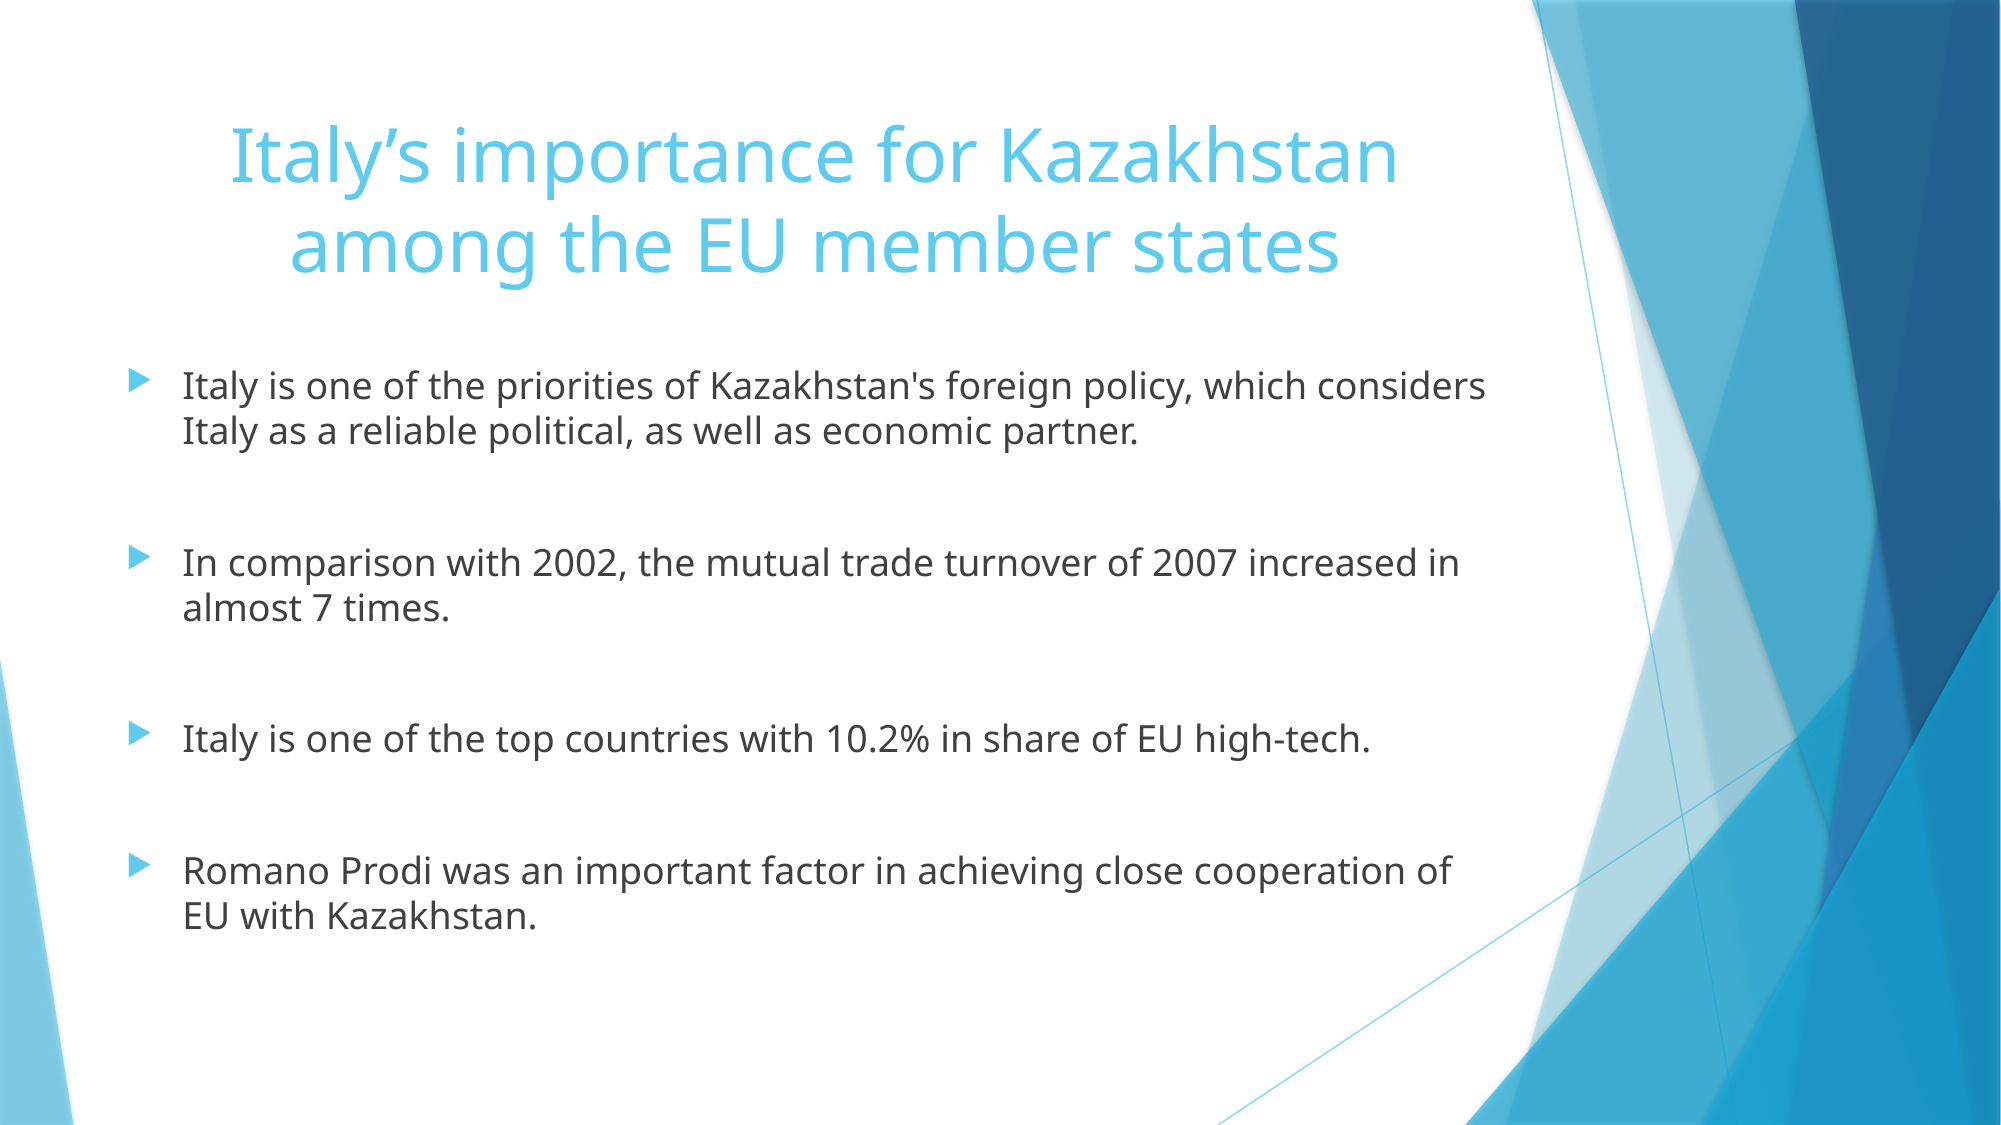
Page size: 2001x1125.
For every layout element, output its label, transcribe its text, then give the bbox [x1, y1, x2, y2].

title Italy’s importance for Kazakhstan among the EU member states [111, 99, 1522, 317]
list Italy is one of the priorities of Kazakhstan's foreign policy, which considers Italy as a reliable political, as well as economic partner. In comparison with 2002, the mutual trade turnover of 2007 increased in almost 7 times. Italy is one of the top countries with 10.2% in share of EU high-tech. Romano Prodi was an important factor in achieving close cooperation of EU with Kazakhstan. [111, 354, 1522, 992]
